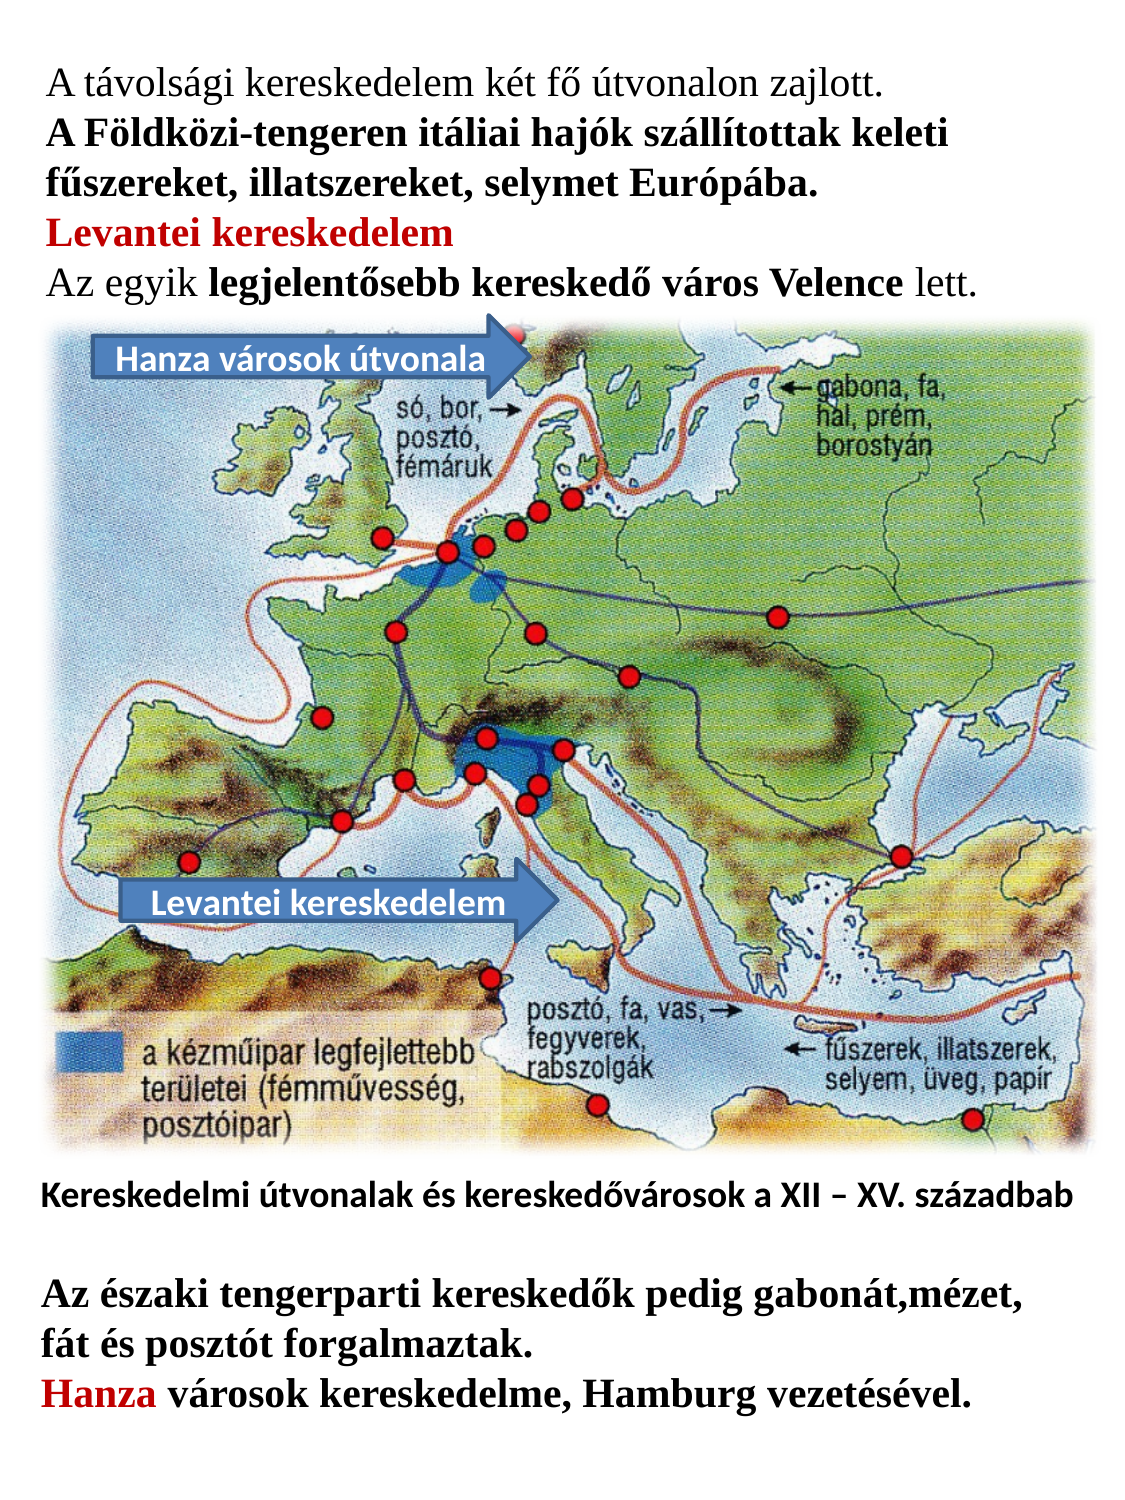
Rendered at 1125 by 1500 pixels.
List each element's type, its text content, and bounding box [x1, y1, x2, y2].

text_box Az északi tengerparti kereskedők pedig gabonát,mézet, fát és posztót forgalmaztak. Hanza városok kereskedelme, Hamburg vezetésével. [26, 1257, 1090, 1423]
text_box Kereskedelmi útvonalak és kereskedővárosok a XII – XV. századbab [26, 1162, 1091, 1222]
text_box A távolsági kereskedelem két fő útvonalon zajlott. A Földközi-tengeren itáliai hajók szállítottak keleti fűszereket, illatszereket, selymet Európába. Levantei kereskedelem Az egyik legjelentősebb kereskedő város Velence lett. [30, 47, 1094, 313]
picture [38, 314, 1103, 1159]
